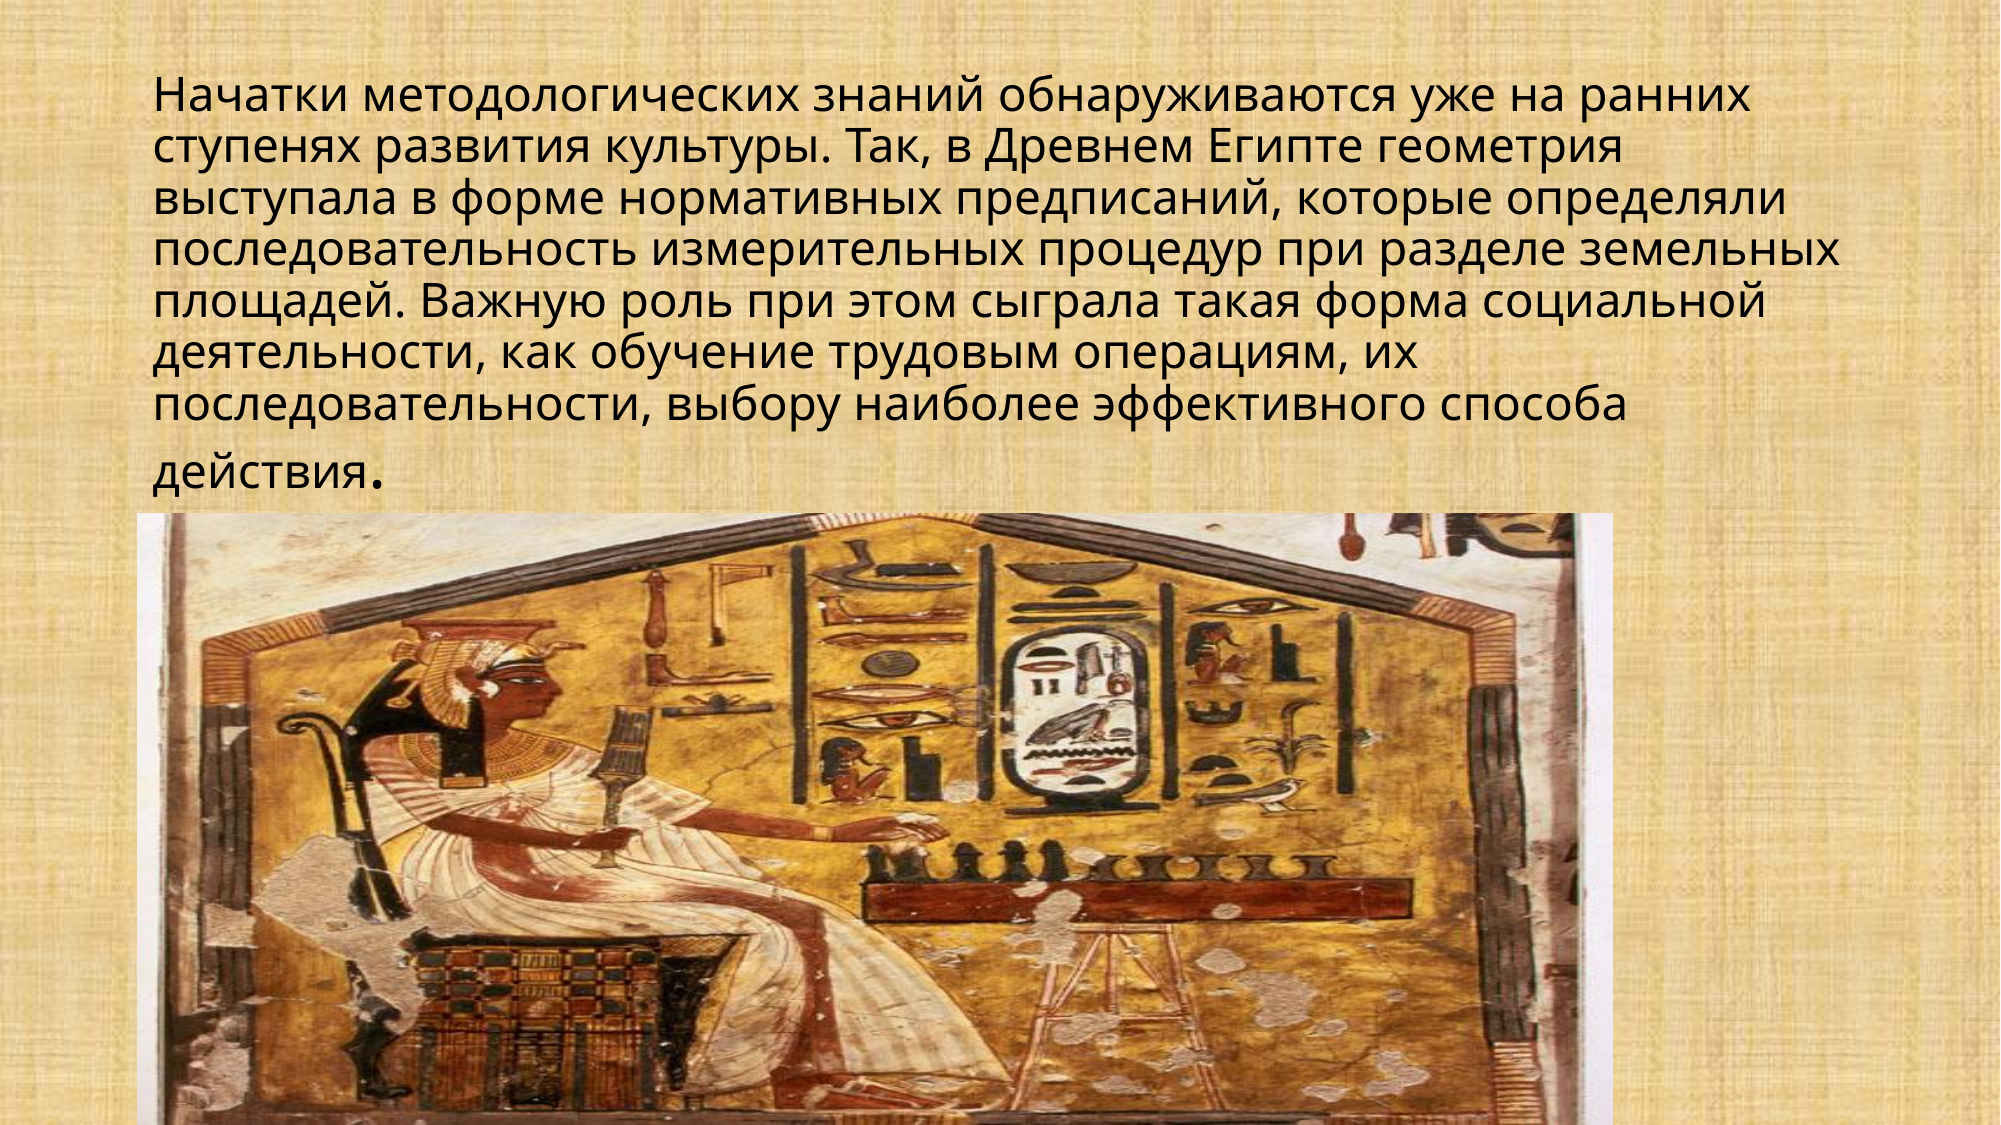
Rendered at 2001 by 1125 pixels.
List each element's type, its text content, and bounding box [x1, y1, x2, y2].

picture [0, 0, 2001, 1125]
title Начатки методологических знаний обнаруживаются уже на ранних ступенях развития культуры. Так, в Древнем Египте геометрия выступала в форме нормативных предписаний, которые определяли последовательность измерительных процедур при разделе земельных площадей. Важную роль при этом сыграла такая форма социальной деятельности, как обучение трудовым операциям, их последовательности, выбору наиболее эффективного способа действия. [137, 59, 1863, 514]
